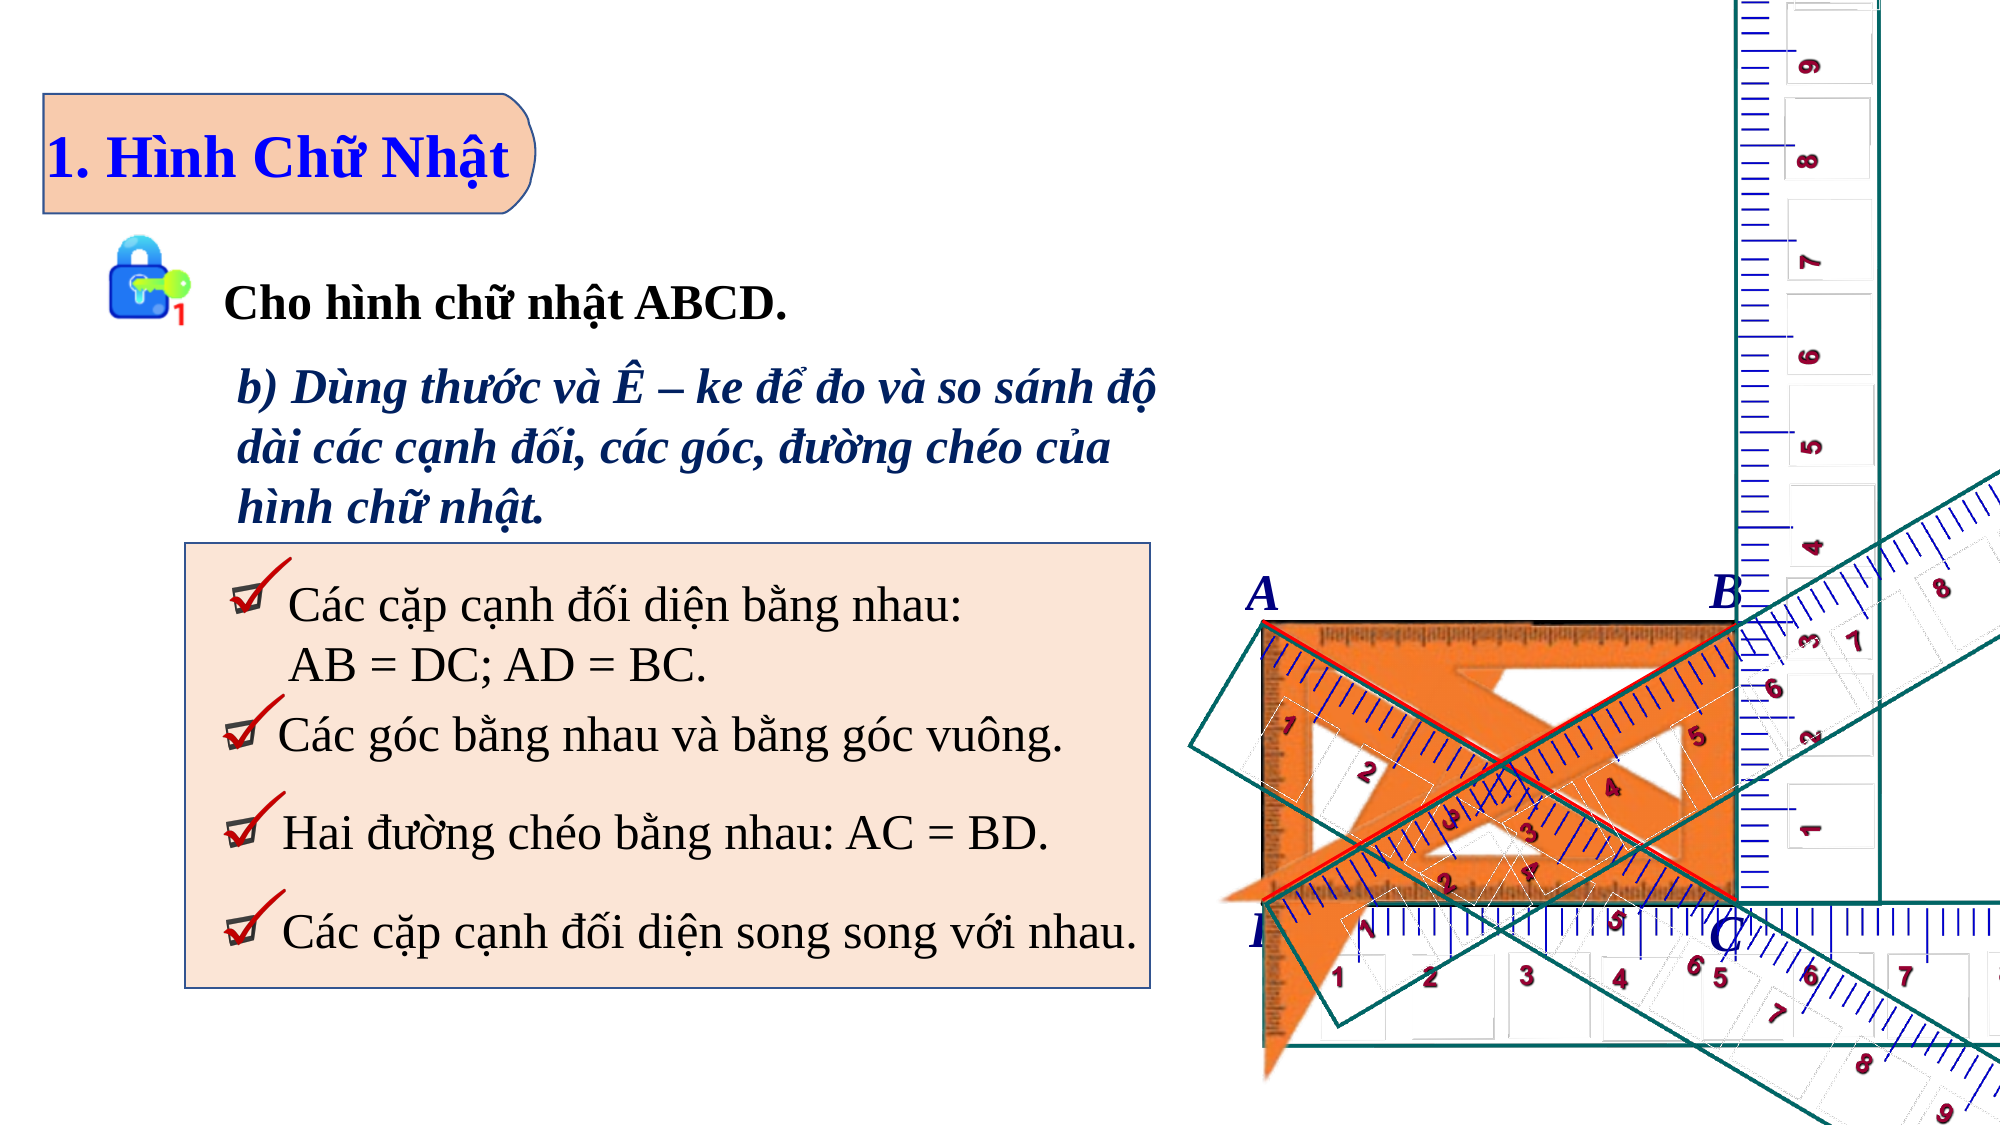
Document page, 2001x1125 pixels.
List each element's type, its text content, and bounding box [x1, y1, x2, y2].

picture [1150, 0, 2000, 1125]
text_box Các cặp cạnh đối diện song song với nhau. [267, 890, 1150, 966]
text_box Các cặp cạnh đối diện bằng nhau: AB = DC; AD = BC. [273, 563, 991, 694]
text_box [184, 542, 1151, 989]
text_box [30, 93, 553, 214]
picture [223, 787, 286, 850]
text_box Cho hình chữ nhật ABCD. [257, 261, 859, 337]
picture [222, 690, 285, 752]
picture [229, 553, 292, 616]
text_box Các góc bằng nhau và bằng góc vuông. [263, 694, 1079, 770]
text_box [1262, 620, 1737, 624]
picture [223, 885, 286, 948]
text_box Hai đường chéo bằng nhau: AC = BD. [267, 792, 1065, 868]
text_box b) Dùng thước và Ê – ke để đo và so sánh độ dài các cạnh đối, các góc, đường chéo của hình chữ nhật. [222, 345, 1219, 541]
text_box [1262, 774, 1737, 901]
picture [43, 173, 257, 387]
